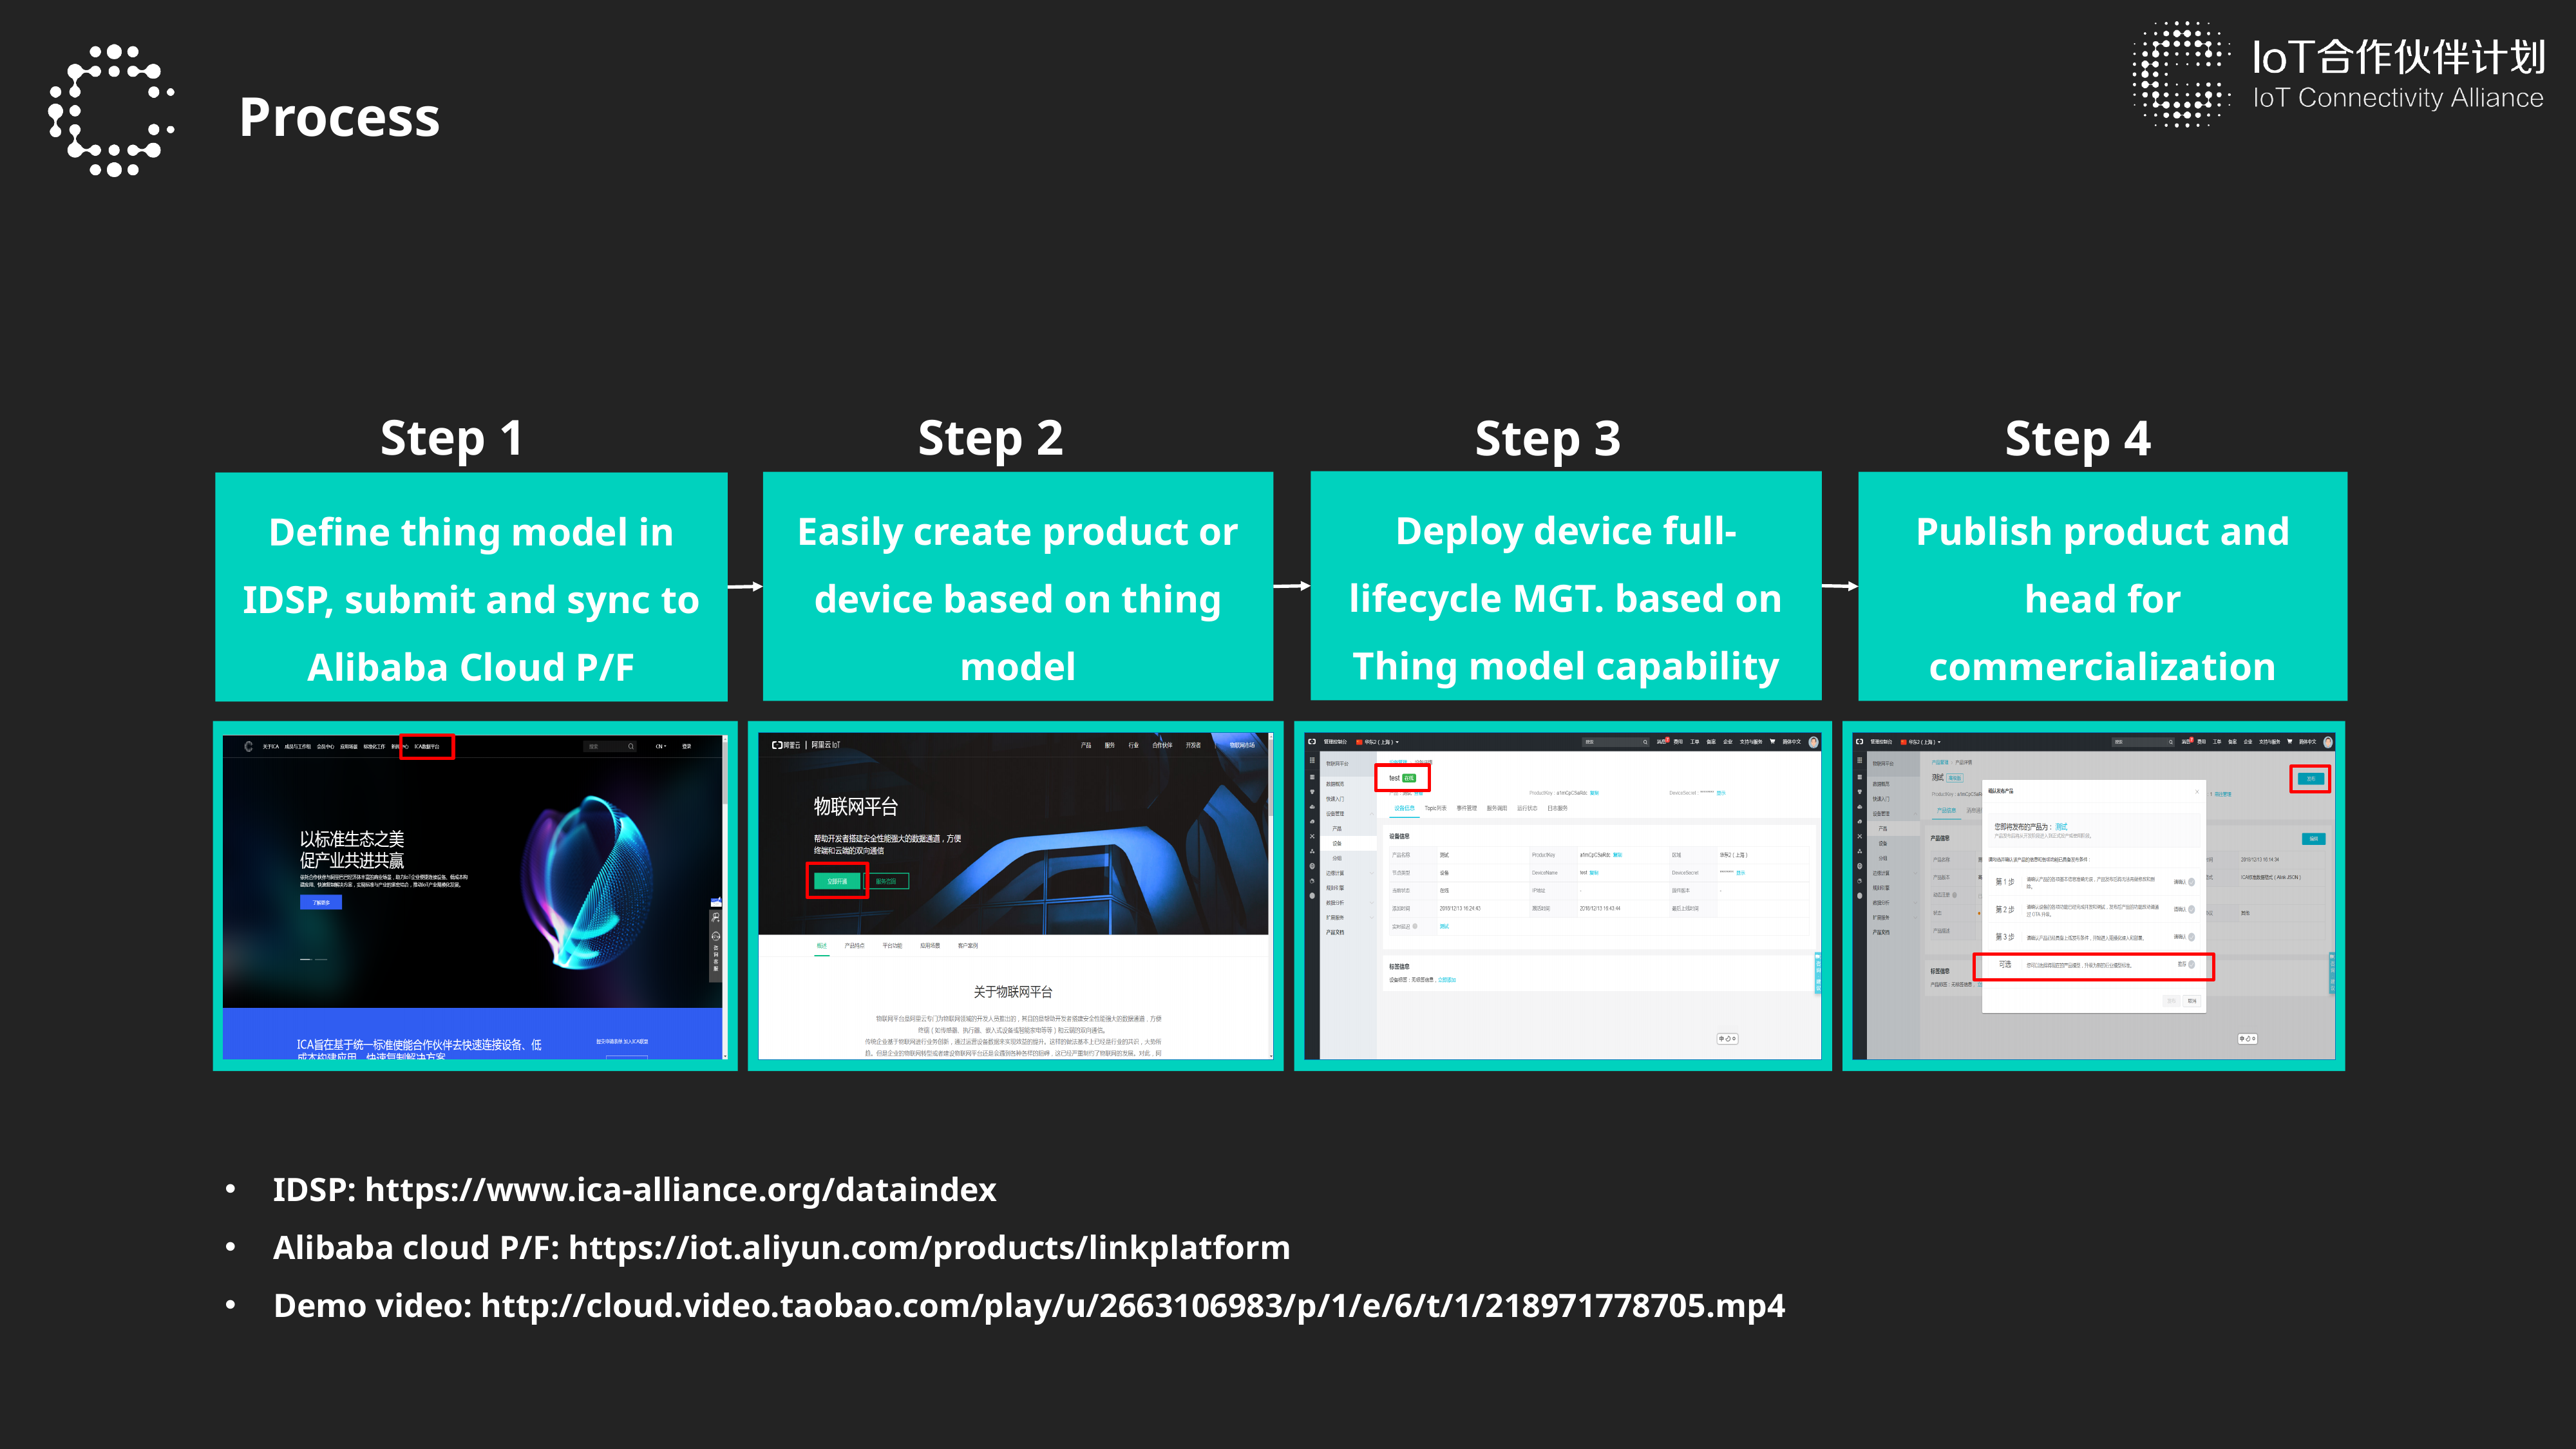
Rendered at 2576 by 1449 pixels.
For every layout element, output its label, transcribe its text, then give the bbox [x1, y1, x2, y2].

text_box Easily create product or device based on thing model [762, 471, 1274, 701]
text_box IDSP: https://www.ica-alliance.org/dataindex Alibaba cloud P/F: https://iot.aliyun.com/products/linkplatform Demo video: http://cloud.video.taobao.com/play/u/2663106983/p/1/e/6/t/1/218971778705.mp4 [215, 1145, 2338, 1329]
picture [223, 735, 728, 1060]
picture [1852, 732, 2336, 1060]
text_box Step 1 [263, 401, 644, 470]
text_box [1842, 721, 2345, 1072]
text_box [748, 721, 1284, 1072]
text_box Process [232, 77, 1549, 153]
text_box [1294, 721, 1832, 1072]
picture [0, 0, 222, 222]
text_box Deploy device full-lifecycle MGT. based on Thing model capability [1311, 471, 1822, 701]
picture [1304, 732, 1823, 1060]
text_box [213, 721, 738, 1072]
picture [757, 732, 1274, 1060]
text_box Step 4 [1888, 401, 2269, 471]
text_box Publish product and head for commercialization [1858, 471, 2348, 701]
text_box Define thing model in IDSP, submit and sync to Alibaba Cloud P/F [215, 472, 728, 702]
text_box Step 3 [1358, 401, 1739, 471]
text_box Step 2 [800, 401, 1182, 470]
picture [2096, 0, 2573, 139]
